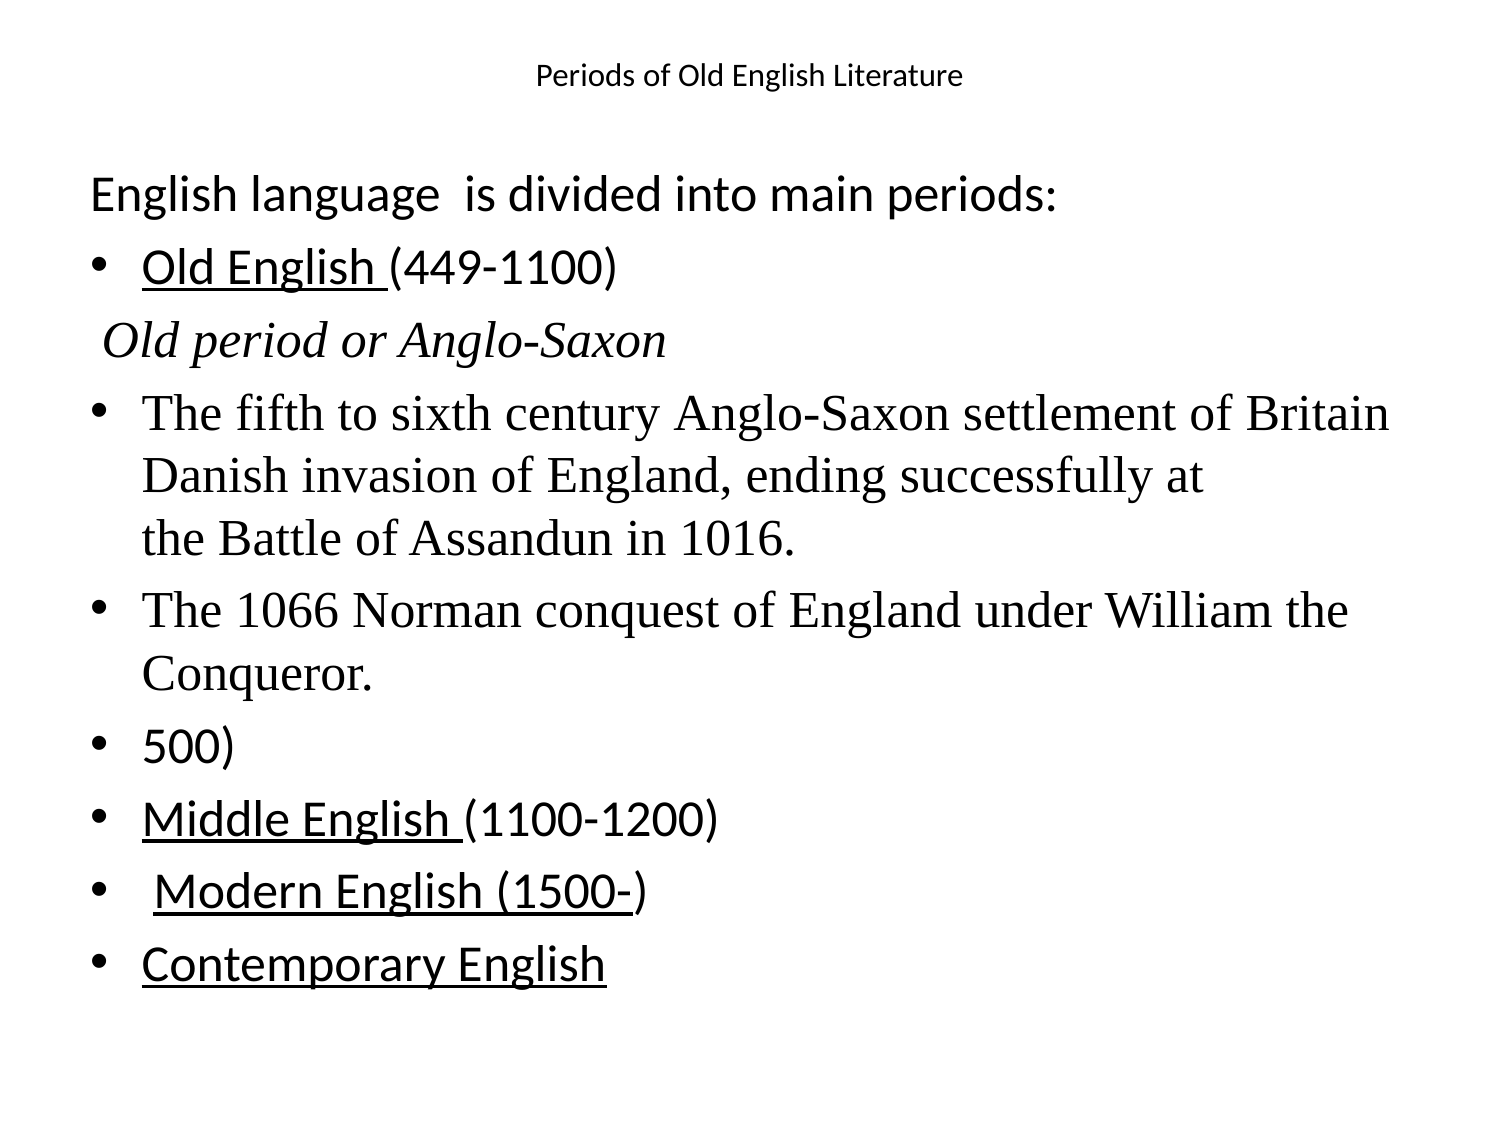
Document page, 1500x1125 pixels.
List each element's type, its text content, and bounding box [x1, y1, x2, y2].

title Periods of Old English Literature [75, 45, 1425, 141]
list English language is divided into main periods: Old English (449-1100) Old period or Anglo-Saxon The fifth to sixth century Anglo-Saxon settlement of Britain Danish invasion of England, ending successfully at the Battle of Assandun in 1016. The 1066 Norman conquest of England under William the Conqueror. 500) Middle English (1100-1200) Modern English (1500-) Contemporary English [75, 152, 1425, 1005]
